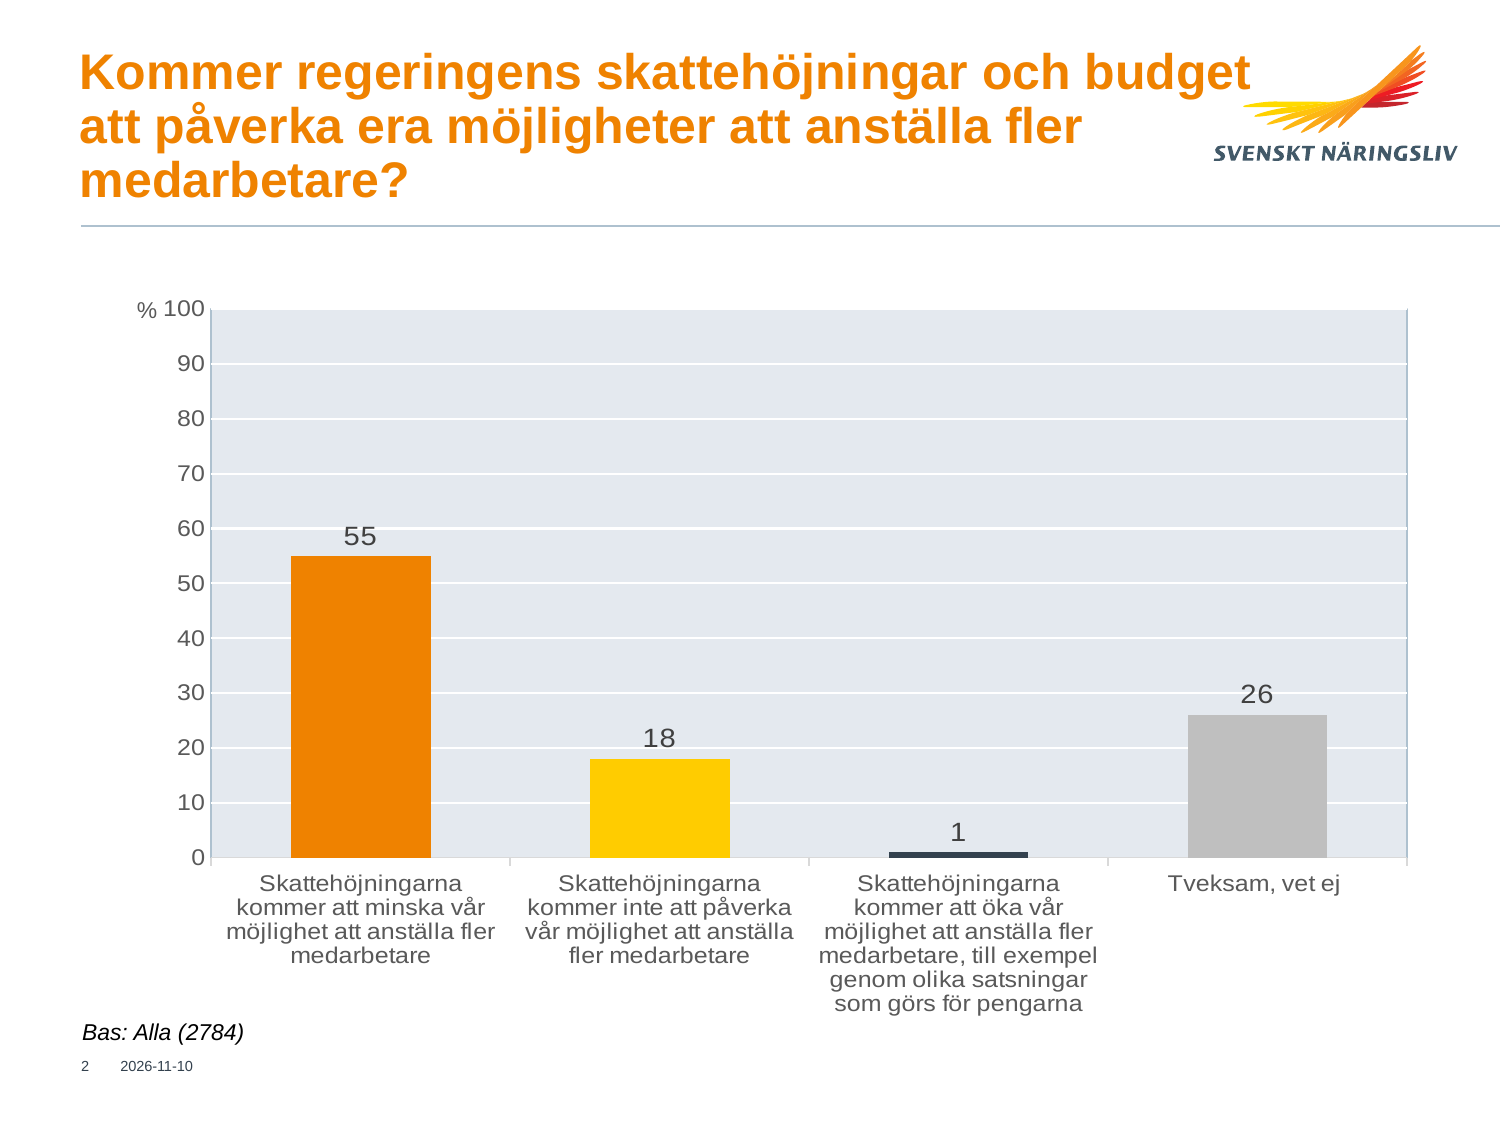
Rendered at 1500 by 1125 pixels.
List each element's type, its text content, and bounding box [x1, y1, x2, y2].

slide_number 2 [66, 1052, 118, 1079]
chart [91, 287, 1431, 1017]
text_box Bas: Alla (2784) [67, 1009, 260, 1053]
title Kommer regeringens skattehöjningar och budget att påverka era möjligheter att anställa fler medarbetare? [79, 131, 1303, 266]
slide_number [120, 1053, 212, 1079]
